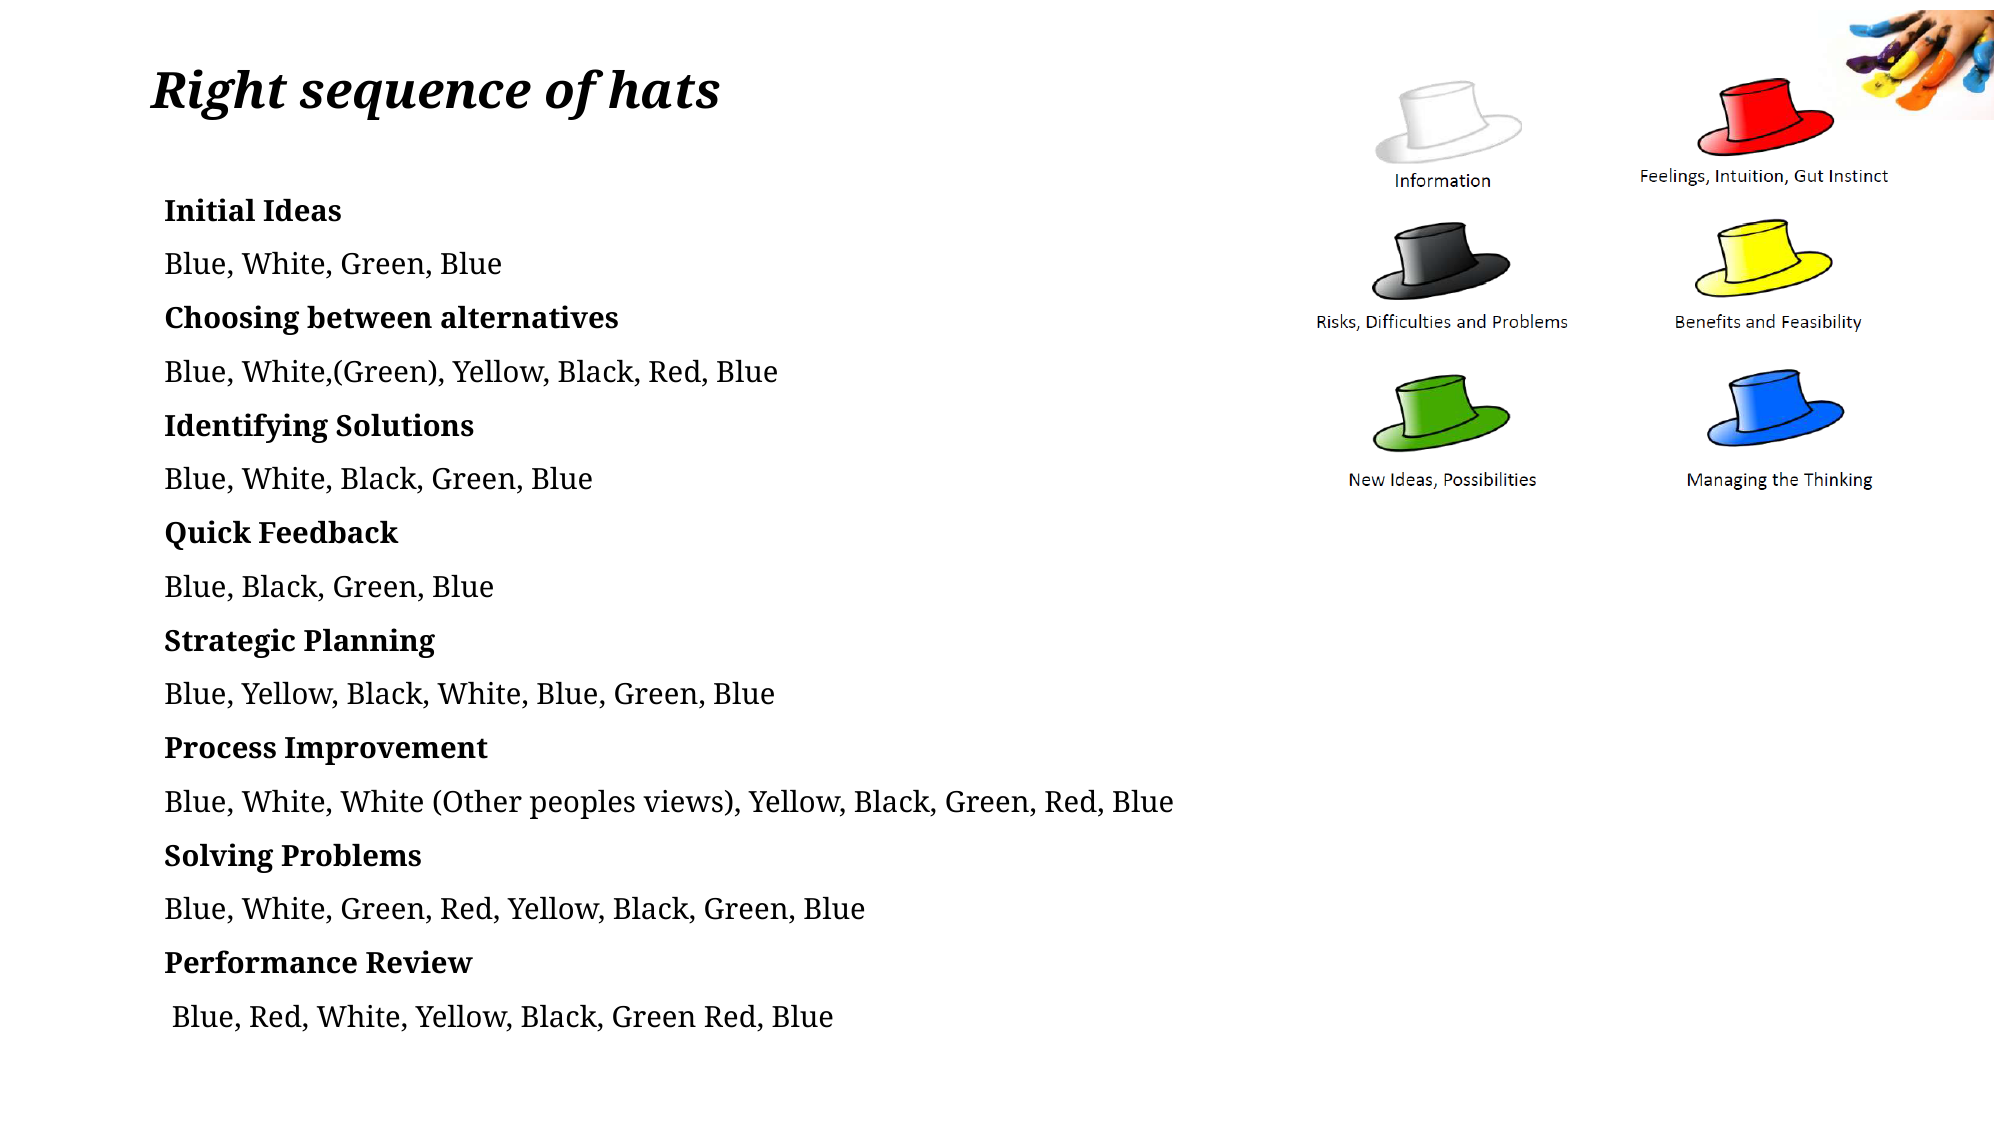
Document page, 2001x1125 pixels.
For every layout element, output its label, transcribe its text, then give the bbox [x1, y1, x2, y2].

list Initial Ideas Blue, White, Green, Blue Choosing between alternatives Blue, White,(Green), Yellow, Black, Red, Blue Identifying Solutions Blue, White, Black, Green, Blue Quick Feedback Blue, Black, Green, Blue Strategic Planning Blue, Yellow, Black, White, Blue, Green, Blue Process Improvement Blue, White, White (Other peoples views), Yellow, Black, Green, Red, Blue Solving Problems Blue, White, Green, Red, Yellow, Black, Green, Blue Performance Review Blue, Red, White, Yellow, Black, Green Red, Blue [164, 191, 1767, 917]
title Right sequence of hats [151, 58, 1271, 208]
picture [1276, 10, 1995, 494]
